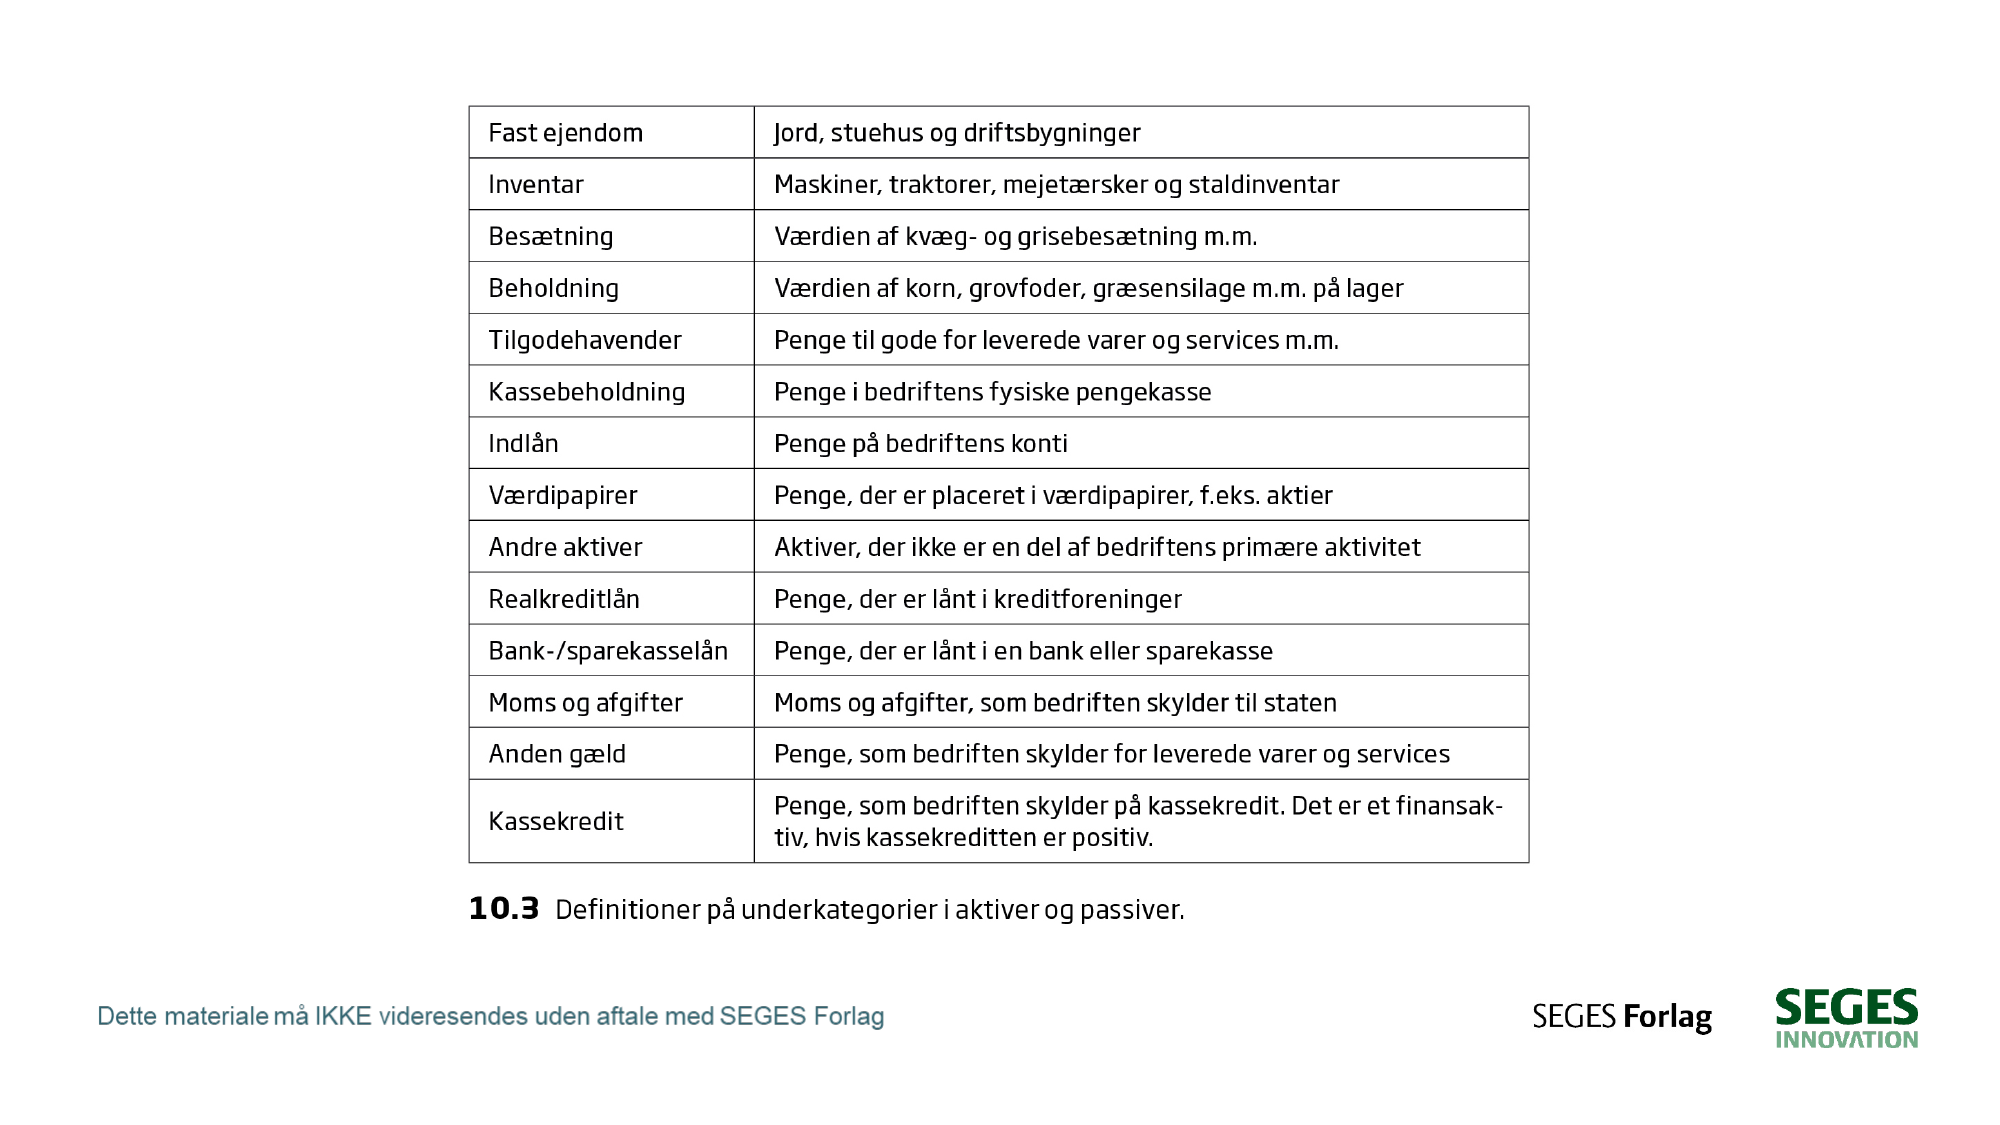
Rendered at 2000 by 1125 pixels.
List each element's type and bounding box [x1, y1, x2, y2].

picture [1776, 988, 1918, 1048]
picture [1519, 996, 1725, 1040]
picture [82, 991, 1108, 1045]
picture [456, 91, 1543, 946]
